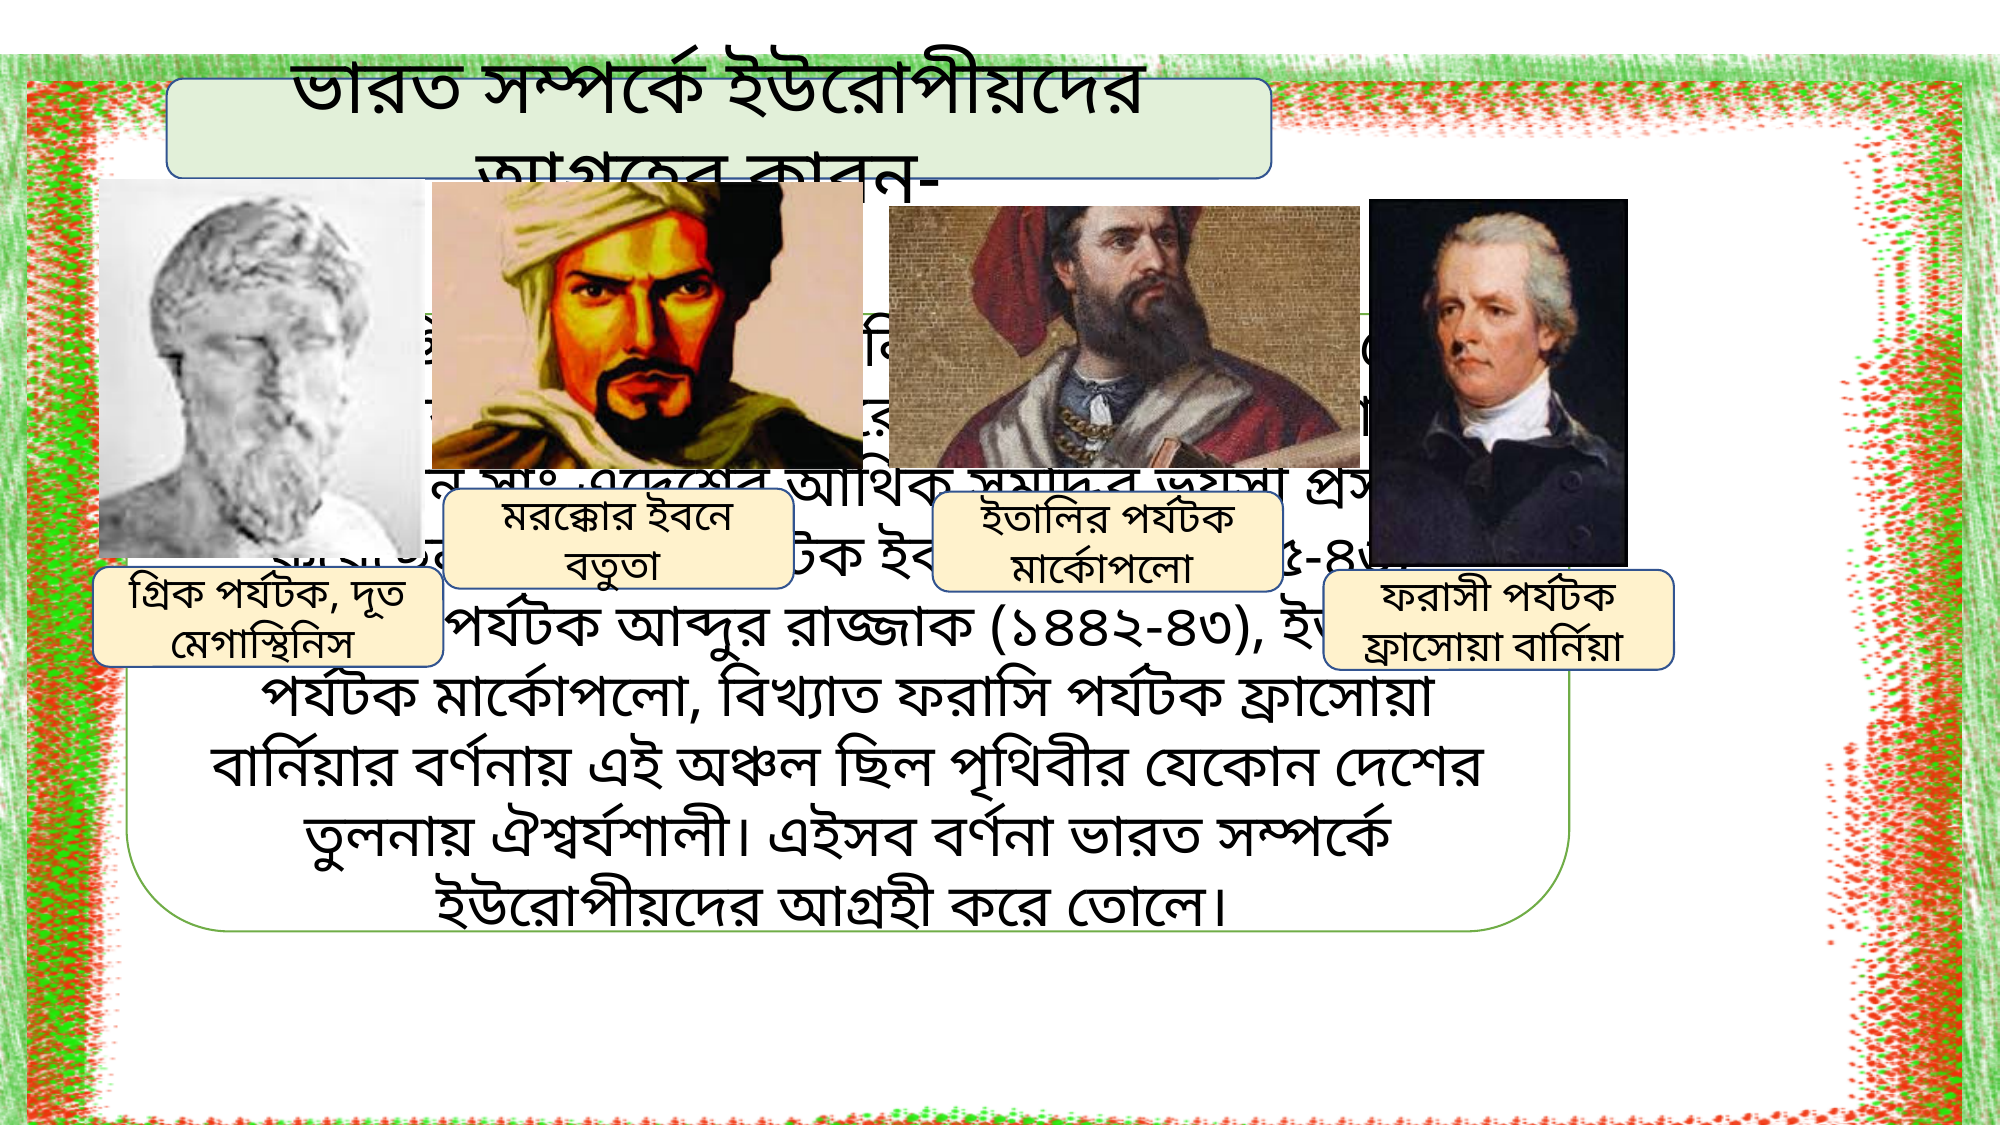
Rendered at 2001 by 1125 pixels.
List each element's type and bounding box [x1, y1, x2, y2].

text_box [0, 54, 2000, 1125]
text_box [92, 179, 1674, 670]
